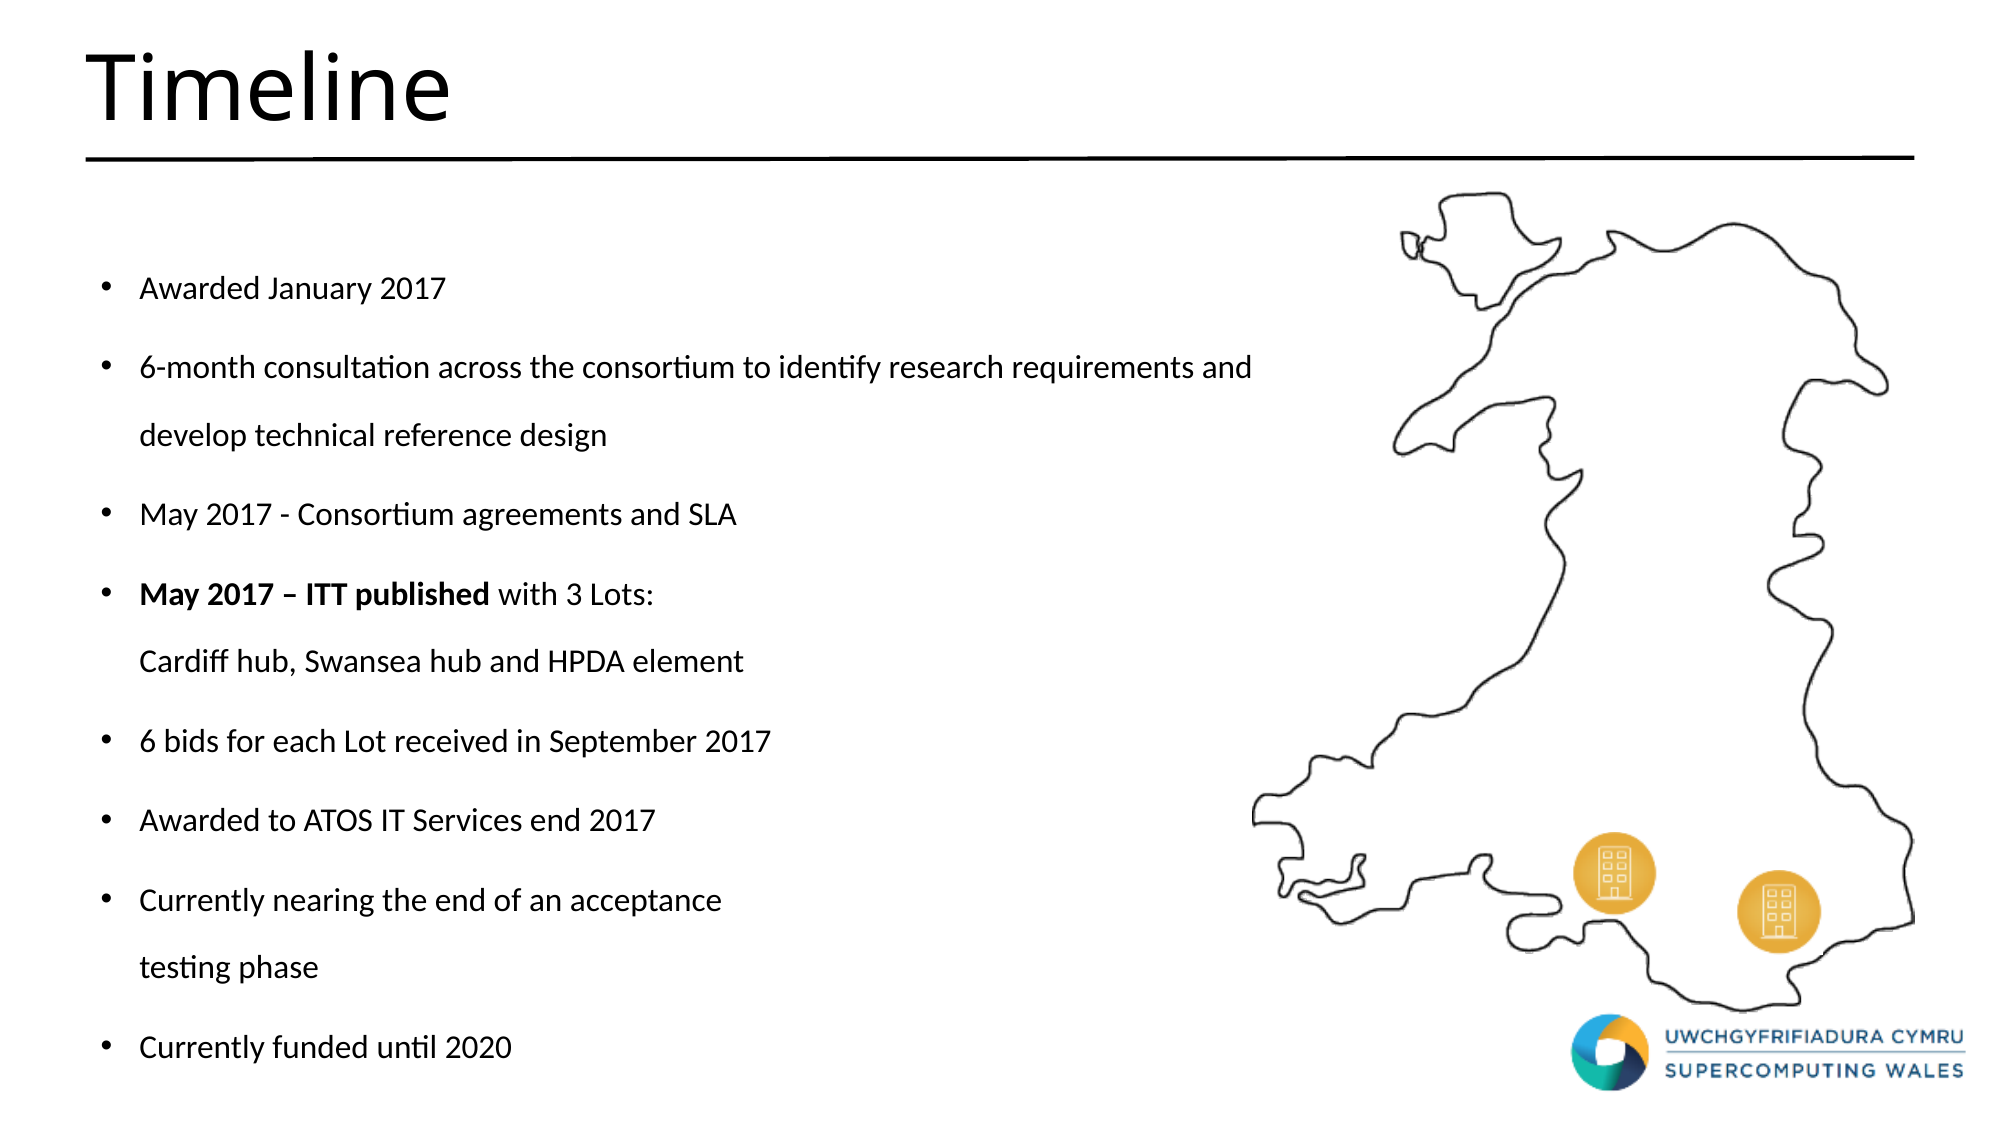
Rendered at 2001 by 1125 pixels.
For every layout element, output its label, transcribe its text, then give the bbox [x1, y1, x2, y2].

picture [1252, 191, 1980, 1105]
list Awarded January 2017 6-month consultation across the consortium to identify research requirements and develop technical reference design May 2017 - Consortium agreements and SLA May 2017 – ITT published with 3 Lots: Cardiff hub, Swansea hub and HPDA element 6 bids for each Lot received in September 2017 Awarded to ATOS IT Services end 2017 Currently nearing the end of an acceptance testing phase Currently funded until 2020 [85, 230, 1298, 1080]
title Timeline [70, 26, 1915, 155]
